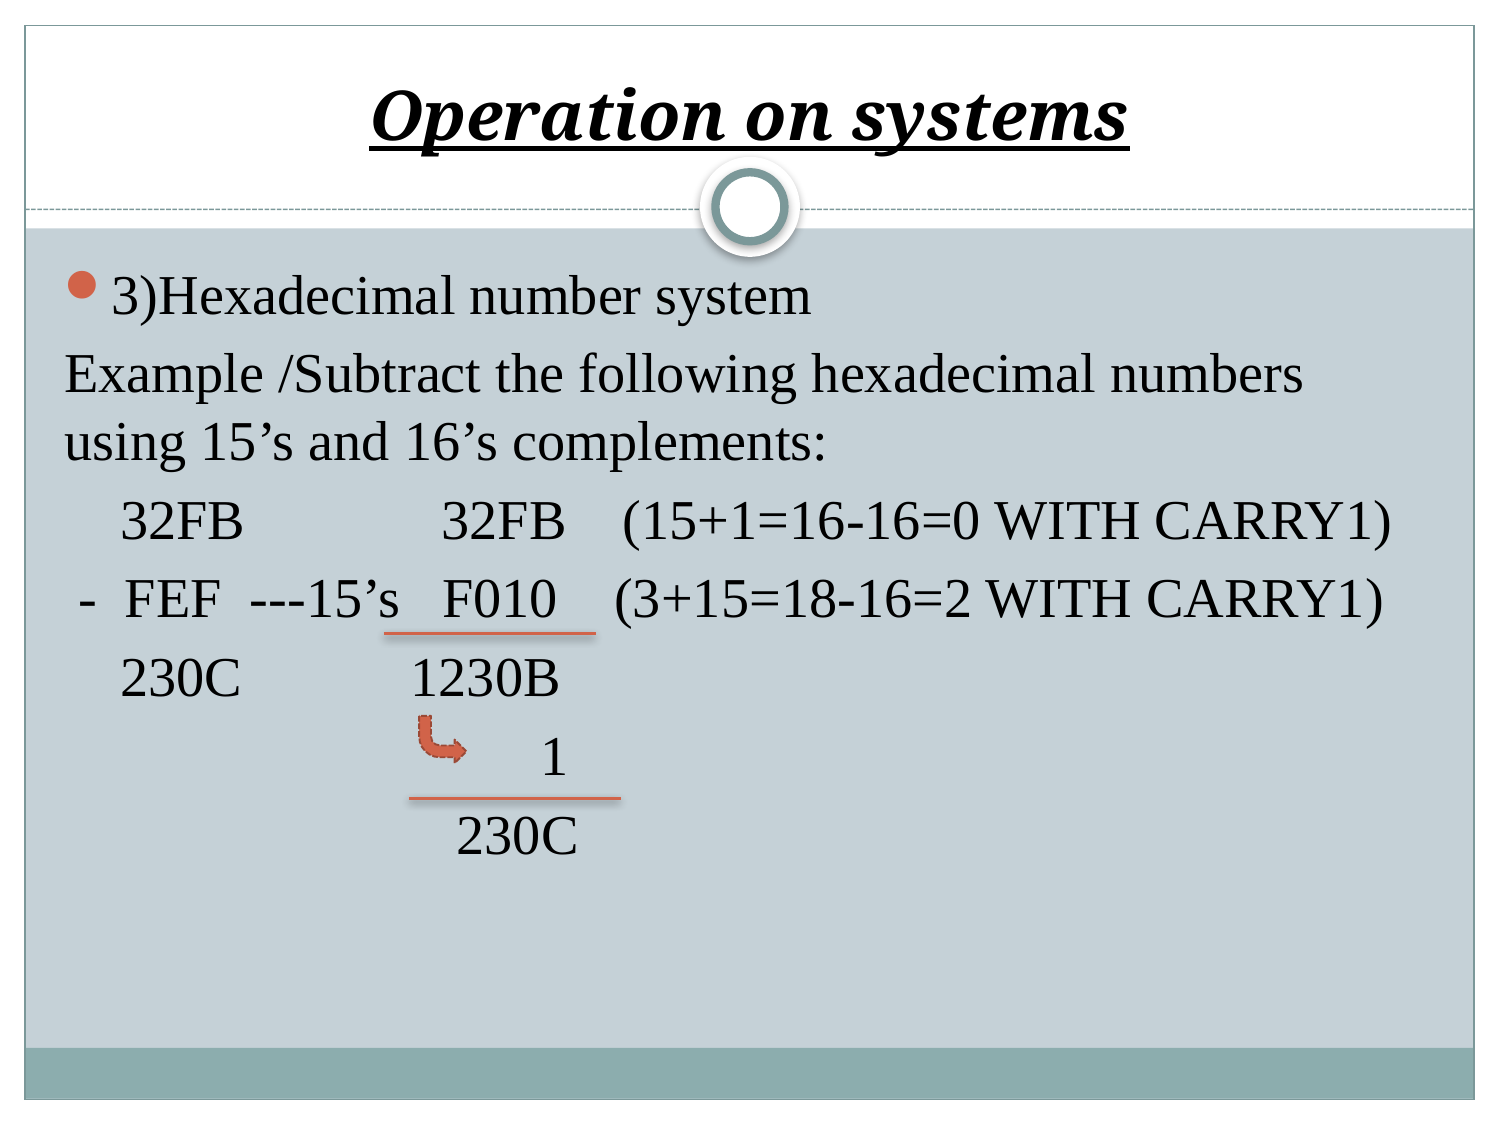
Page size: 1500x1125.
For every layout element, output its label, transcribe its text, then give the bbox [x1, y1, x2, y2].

text_box [418, 714, 467, 764]
list 3)Hexadecimal number system Example /Subtract the following hexadecimal numbers using 15’s and 16’s complements: 32FB 32FB (15+1=16-16=0 WITH CARRY1) - FEF ---15’s F010 (3+15=18-16=2 WITH CARRY1) 230C 1230B 1 230C [49, 250, 1445, 1001]
title Operation on systems [49, 37, 1450, 162]
